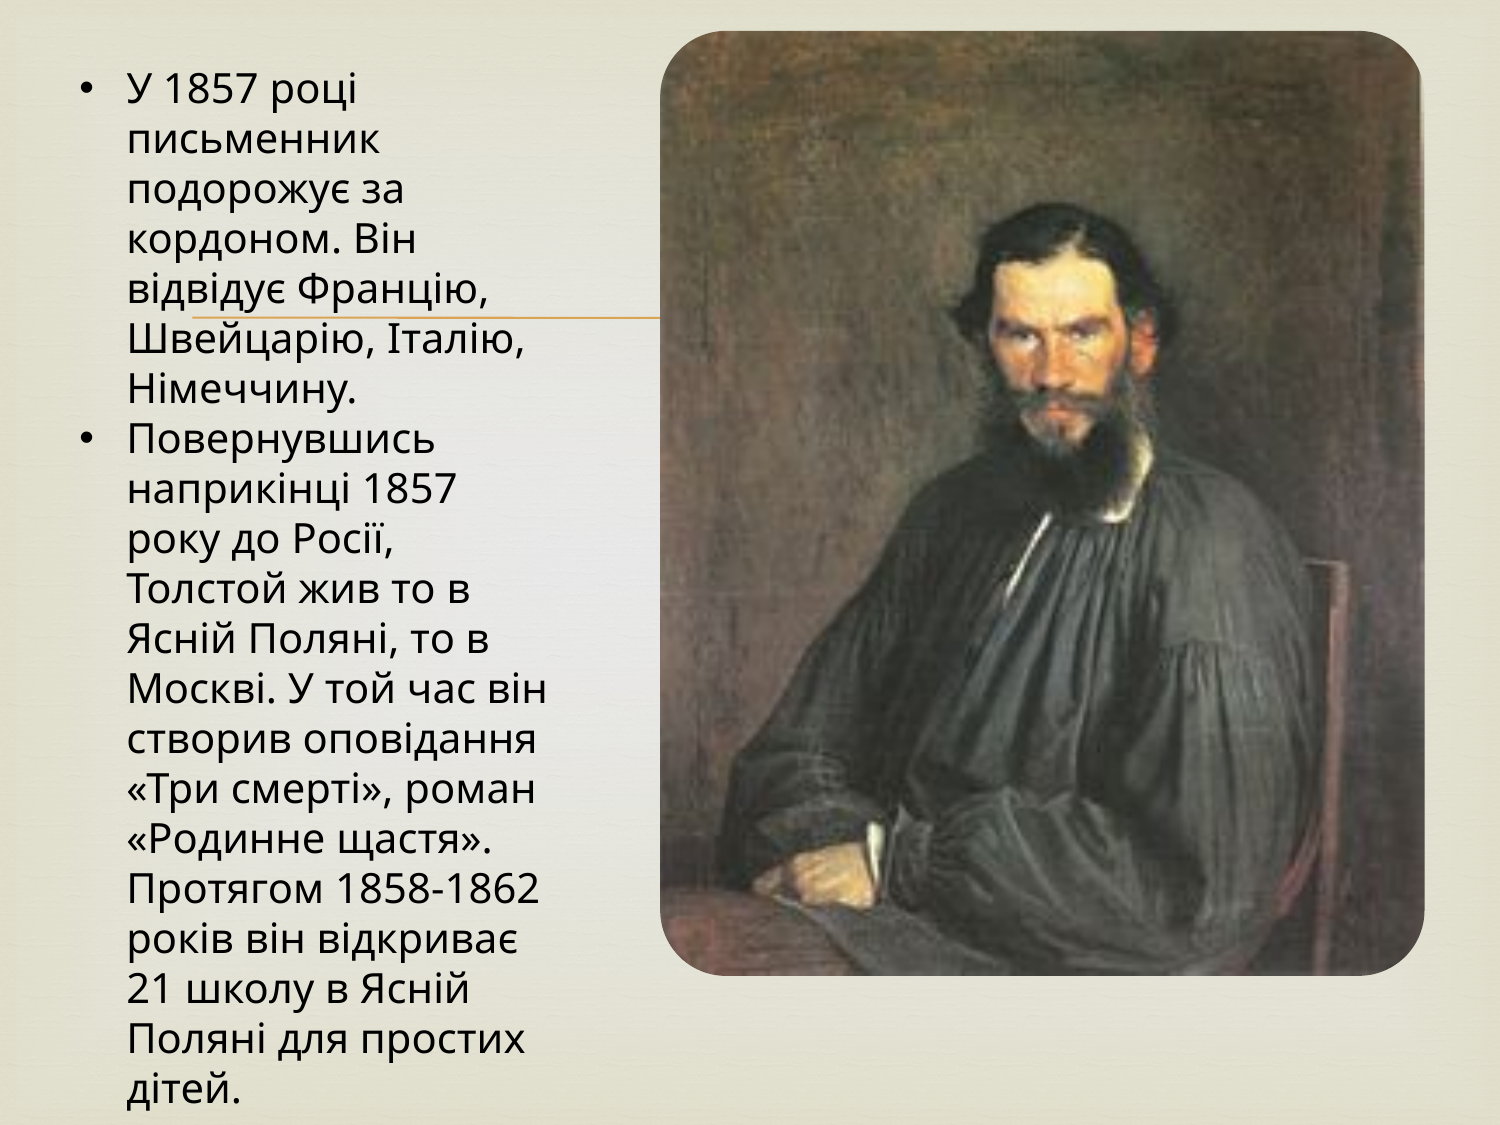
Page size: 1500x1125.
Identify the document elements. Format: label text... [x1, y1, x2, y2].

text_box У 1857 році письменник подорожує за кордоном. Він відвідує Францію, Швейцарію, Італію, Німеччину. Повернувшись наприкінці 1857 року до Росії, Толстой жив то в Ясній Поляні, то в Москві. У той час він створив оповідання «Три смерті», роман «Родинне щастя». Протягом 1858-1862 років він відкриває 21 школу в Ясній Поляні для простих дітей. [64, 54, 573, 1125]
picture [659, 30, 1426, 977]
